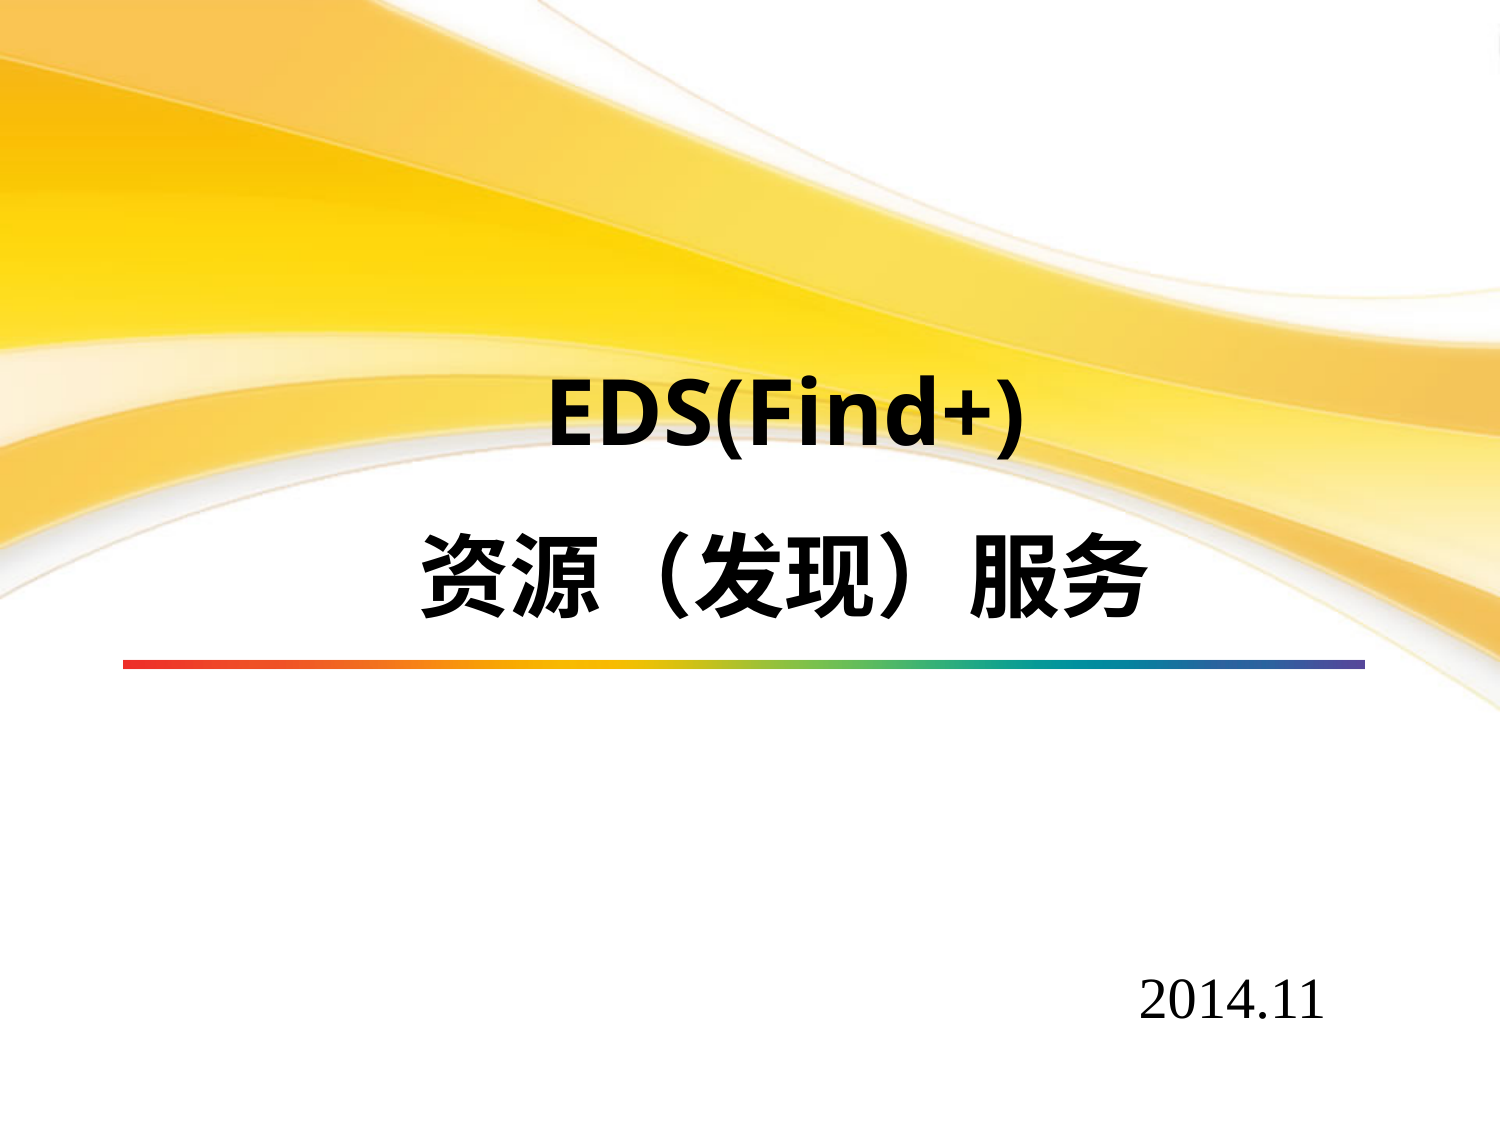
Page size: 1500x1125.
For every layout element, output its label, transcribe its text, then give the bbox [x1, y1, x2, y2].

text_box EDS(Find+) 资源（发现）服务 [70, 291, 1500, 637]
picture [0, 0, 1500, 1125]
subtitle 2014.11 [868, 952, 1342, 1047]
